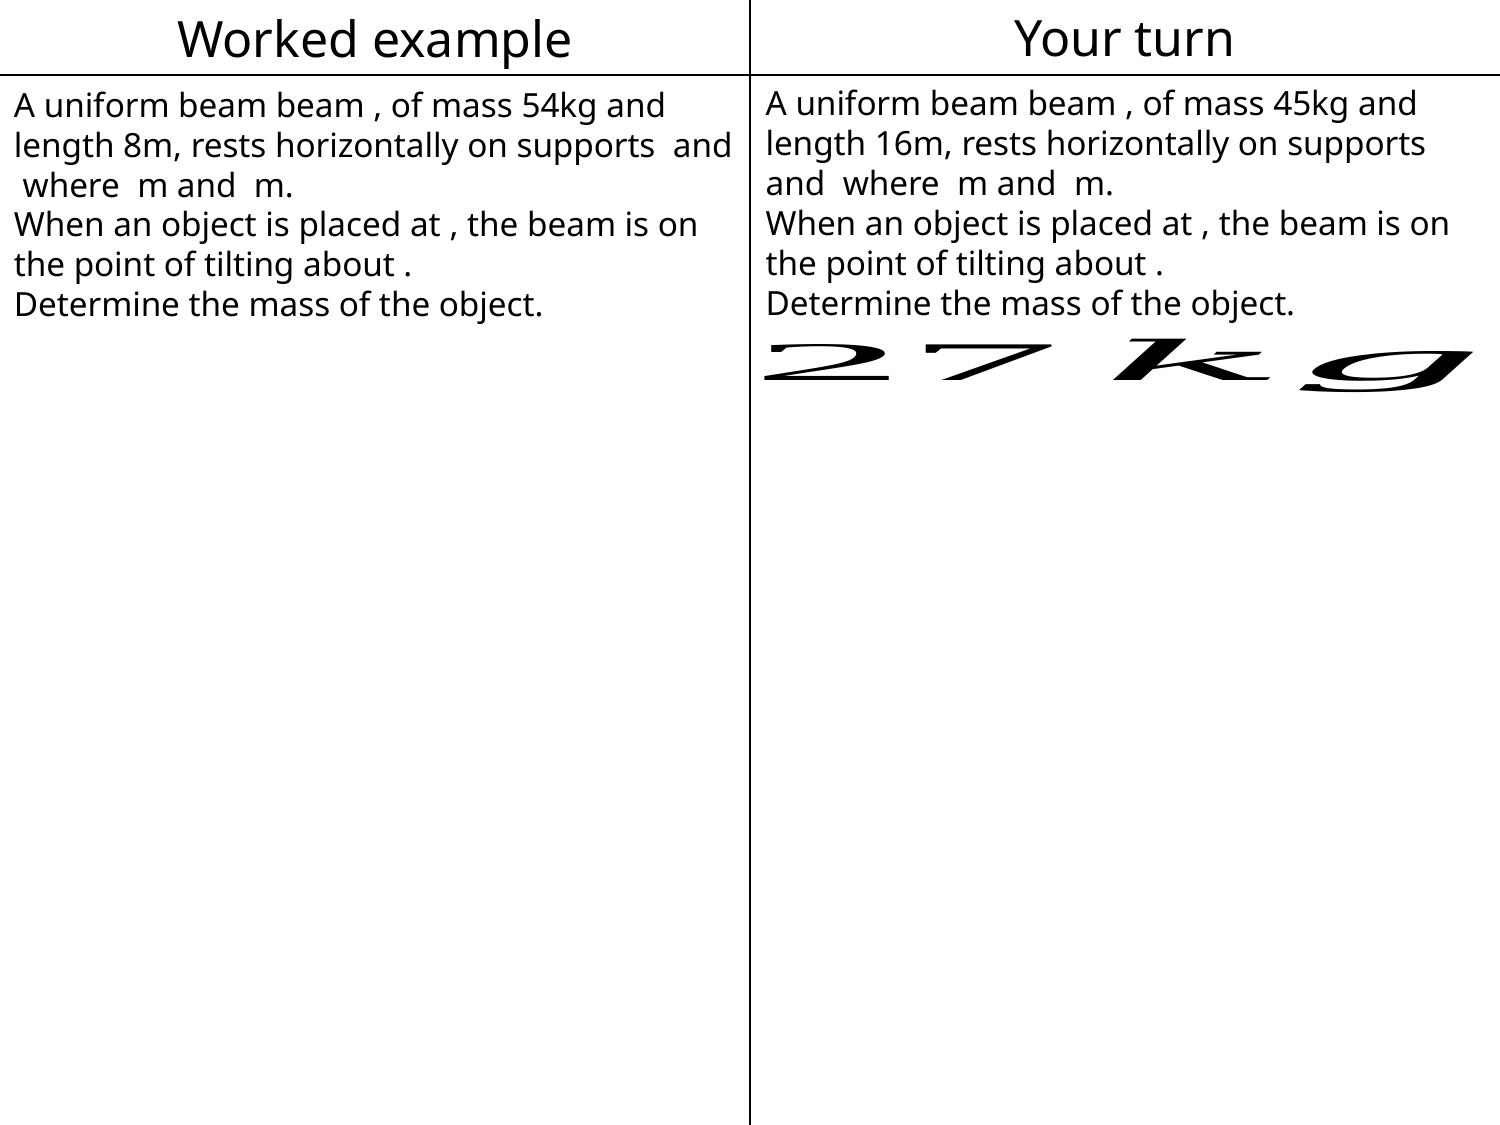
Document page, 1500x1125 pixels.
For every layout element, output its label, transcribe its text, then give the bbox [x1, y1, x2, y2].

text_box Your turn [751, 0, 1500, 74]
text_box Worked example [0, 0, 749, 74]
